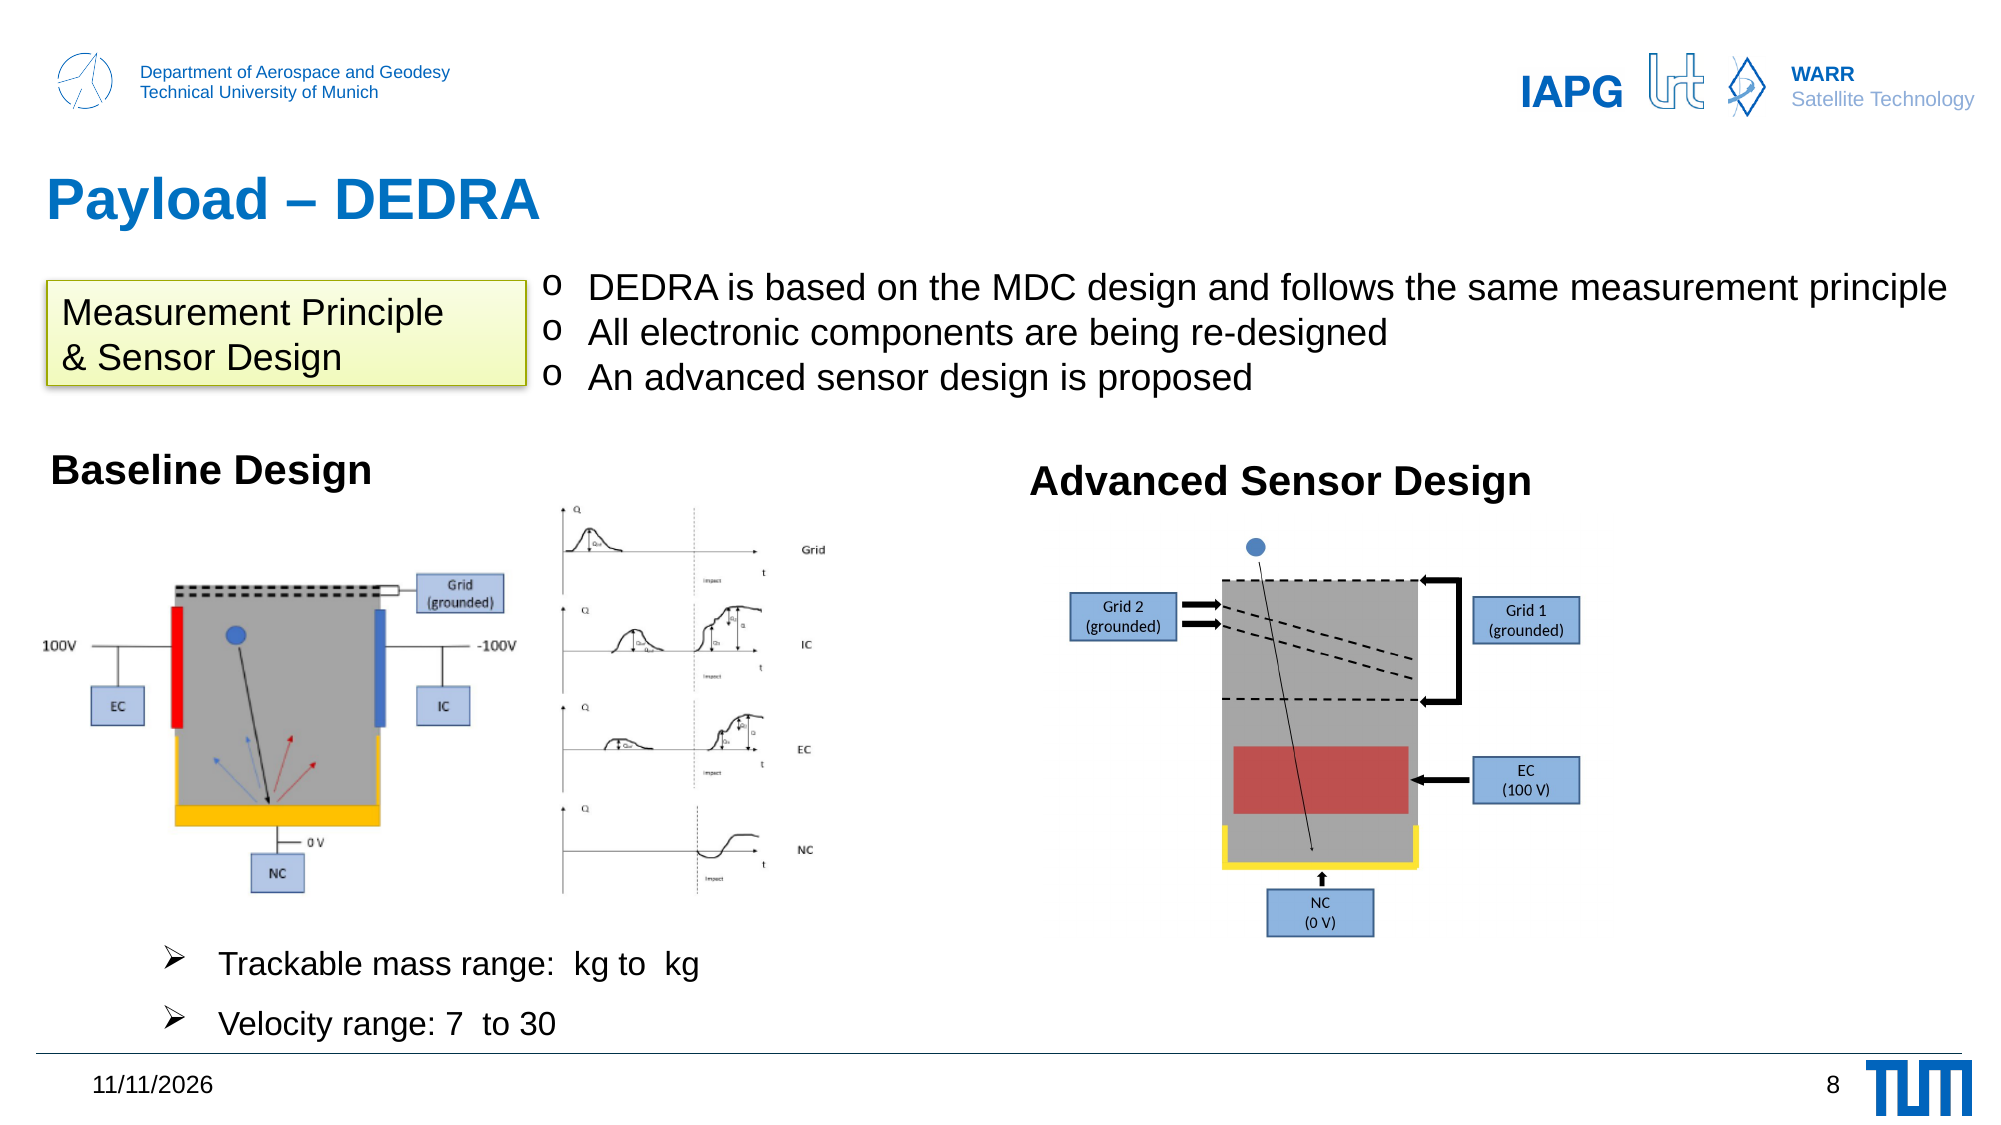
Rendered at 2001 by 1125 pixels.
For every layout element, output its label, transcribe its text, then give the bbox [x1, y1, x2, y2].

text_box DEDRA is based on the MDC design and follows the same measurement principle All electronic components are being re-designed An advanced sensor design is proposed [526, 255, 1986, 406]
text_box Advanced Sensor Design [1014, 446, 1696, 512]
text_box Baseline Design [35, 435, 478, 501]
picture [544, 495, 839, 908]
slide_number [92, 1054, 543, 1114]
picture [55, 51, 114, 111]
picture [23, 524, 533, 915]
picture [1728, 56, 1766, 117]
picture [1866, 1060, 1972, 1116]
picture [1517, 67, 1625, 112]
text_box Payload – DEDRA [46, 161, 1706, 232]
slide_number 8 [1481, 1053, 1841, 1114]
picture [1649, 53, 1704, 109]
picture [1042, 513, 1614, 938]
text_box Measurement Principle & Sensor Design [46, 280, 526, 386]
